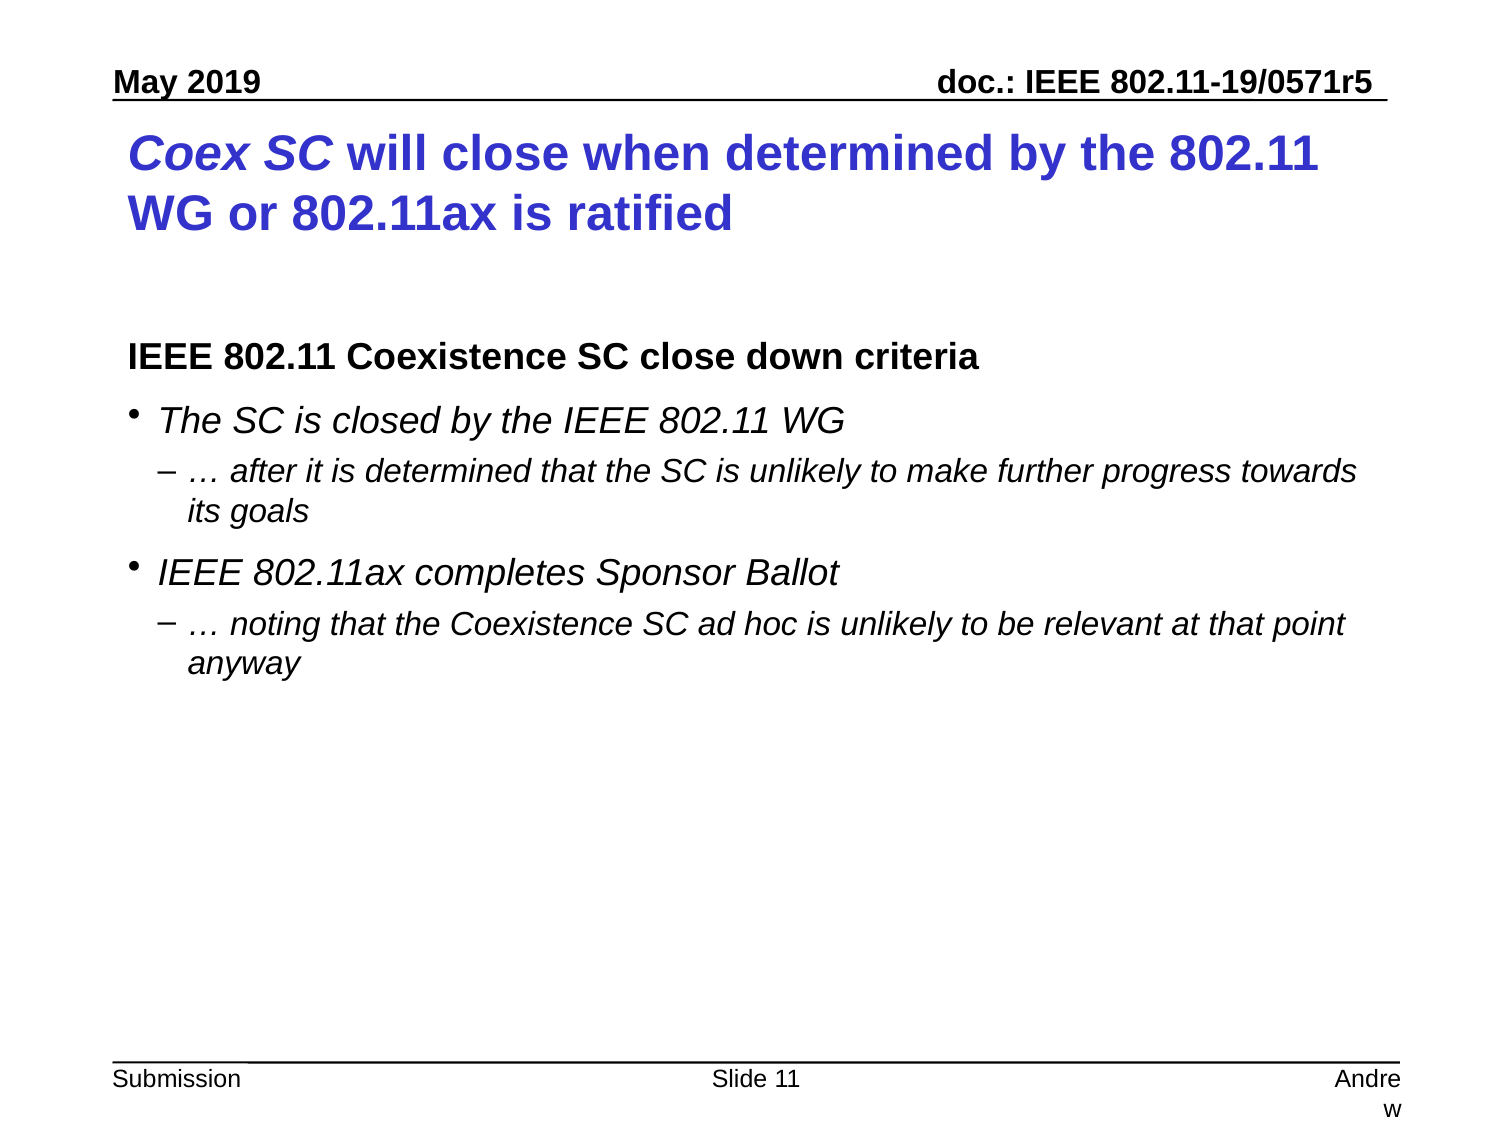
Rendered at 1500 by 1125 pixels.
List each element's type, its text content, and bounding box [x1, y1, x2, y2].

slide_number Slide 11 [709, 1061, 803, 1093]
footer Andrew Myles, Cisco [1320, 1061, 1402, 1093]
list IEEE 802.11 Coexistence SC close down criteria The SC is closed by the IEEE 802.11 WG … after it is determined that the SC is unlikely to make further progress towards its goals IEEE 802.11ax completes Sponsor Ballot … noting that the Coexistence SC ad hoc is unlikely to be relevant at that point anyway [112, 324, 1388, 1000]
title Coex SC will close when determined by the 802.11 WG or 802.11ax is ratified [112, 112, 1388, 288]
